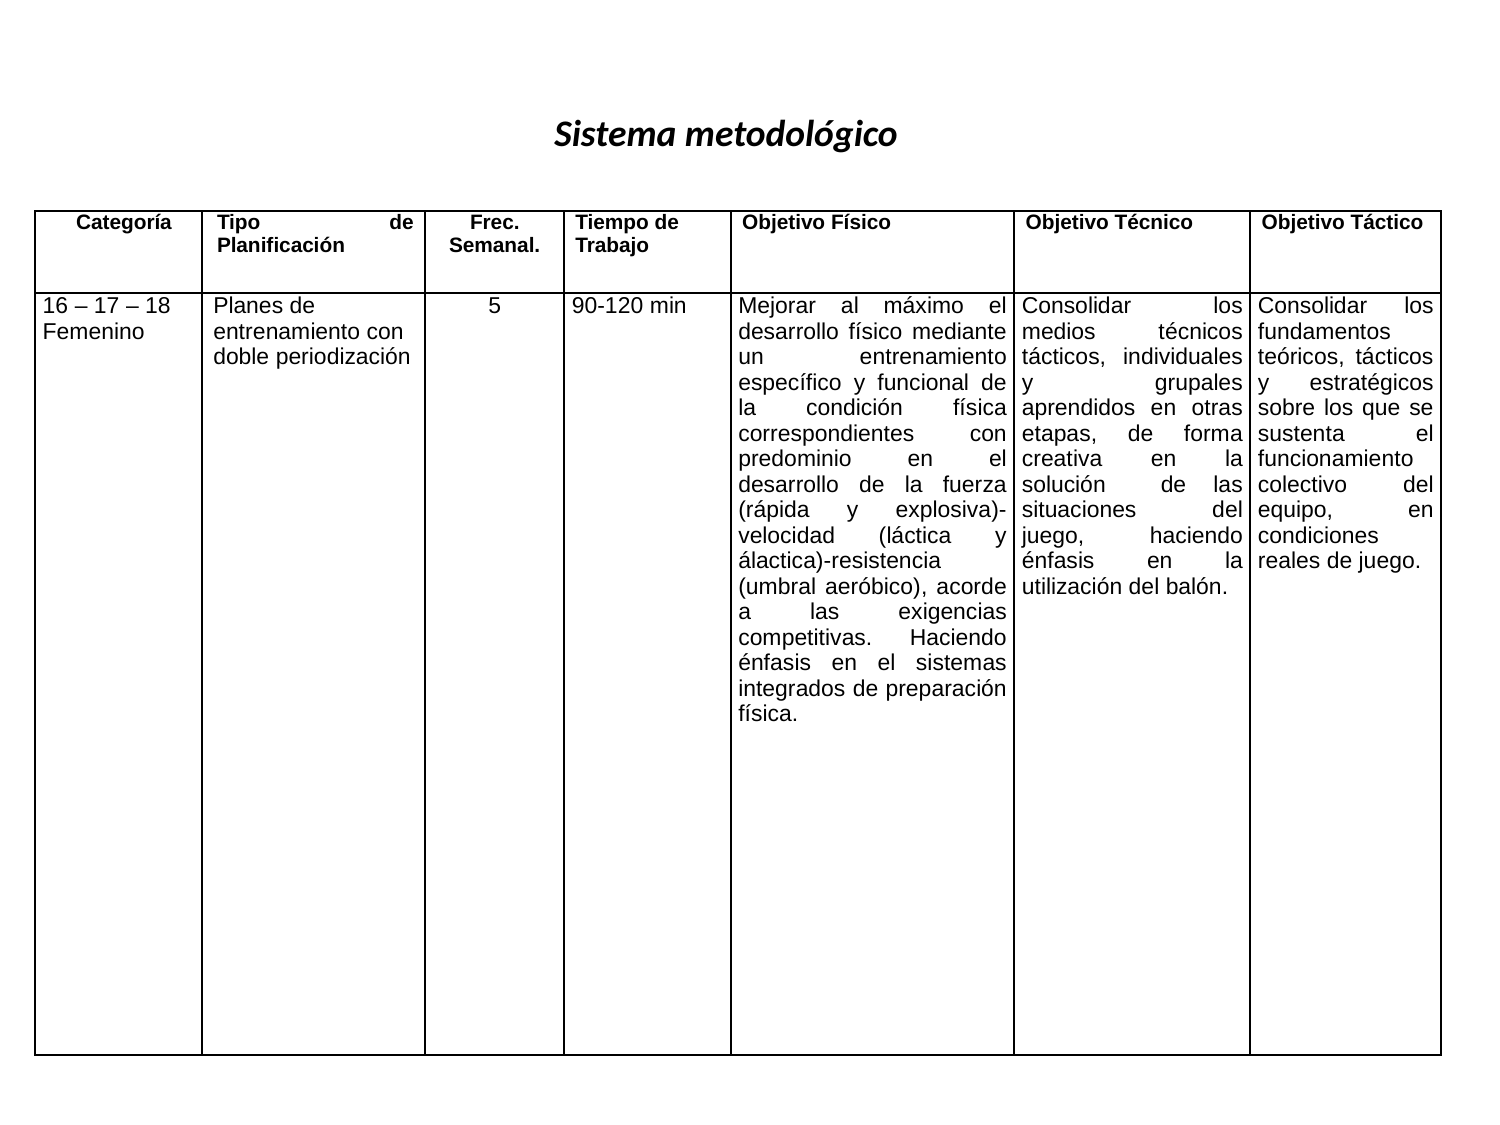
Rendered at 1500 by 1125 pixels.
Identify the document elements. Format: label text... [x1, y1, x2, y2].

table_header Objetivo Técnico [1015, 212, 1249, 292]
table_cell Consolidar los fundamentos teóricos, tácticos y estratégicos sobre los que se sustenta el funcionamiento colectivo del equipo, en condiciones reales de juego. [1251, 294, 1440, 1054]
table_header Frec. Semanal. [426, 212, 563, 292]
table_cell 90-120 min [565, 294, 730, 1054]
text_box Sistema metodológico [539, 101, 922, 162]
table_header Tiempo de Trabajo [565, 212, 730, 292]
table_cell 16 – 17 – 18 Femenino [36, 294, 201, 1054]
table_header Tipo de Planificación [203, 212, 424, 292]
table_cell 5 [426, 294, 563, 1054]
table_header Objetivo Físico [732, 212, 1013, 292]
table_cell Mejorar al máximo el desarrollo físico mediante un entrenamiento específico y funcional de la condición física correspondientes con predominio en el desarrollo de la fuerza (rápida y explosiva)-velocidad (láctica y álactica)-resistencia (umbral aeróbico), acorde a las exigencias competitivas. Haciendo énfasis en el sistemas integrados de preparación física. [732, 294, 1013, 1054]
table_header Categoría [36, 212, 201, 292]
table_header Objetivo Táctico [1251, 212, 1440, 292]
table_cell Consolidar los medios técnicos tácticos, individuales y grupales aprendidos en otras etapas, de forma creativa en la solución de las situaciones del juego, haciendo énfasis en la utilización del balón. [1015, 294, 1249, 1054]
table_cell Planes de entrenamiento con doble periodización [203, 294, 424, 1054]
